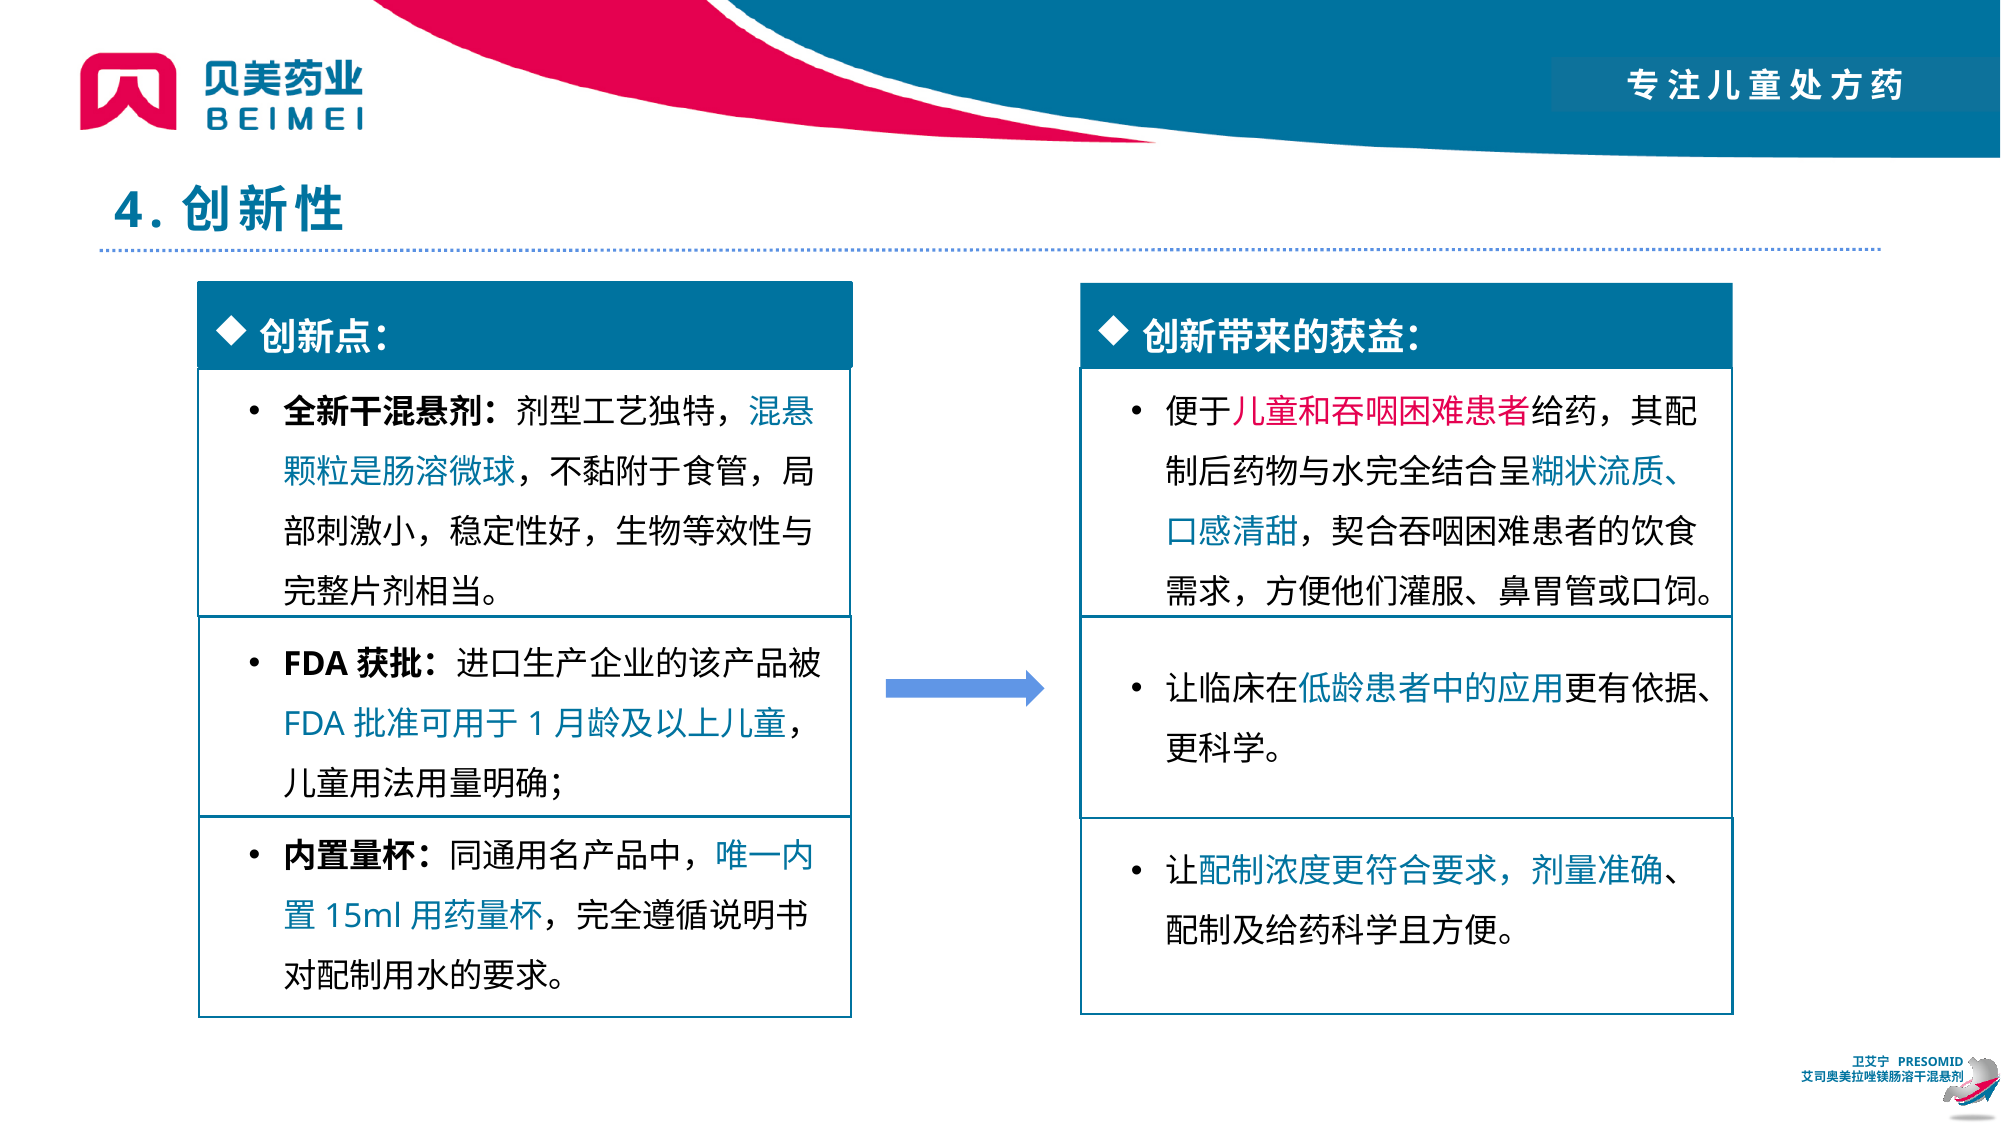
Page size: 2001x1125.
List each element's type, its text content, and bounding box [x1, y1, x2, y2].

text_box [1079, 615, 1733, 819]
text_box [1080, 817, 1734, 1015]
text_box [198, 282, 852, 1017]
text_box [884, 667, 1046, 710]
text_box 创新带来的获益： 便于儿童和吞咽困难患者给药，其配制后药物与水完全结合呈糊状流质、口感清甜，契合吞咽困难患者的饮食需求，方便他们灌服、鼻胃管或口饲。 让临床在低龄患者中的应用更有依据、更科学。 让配制浓度更符合要求，剂量准确、配制及给药科学且方便。 [1080, 282, 1733, 367]
title 4.创新性 [99, 149, 1900, 266]
text_box [1079, 367, 1733, 615]
picture [0, 0, 2001, 1125]
